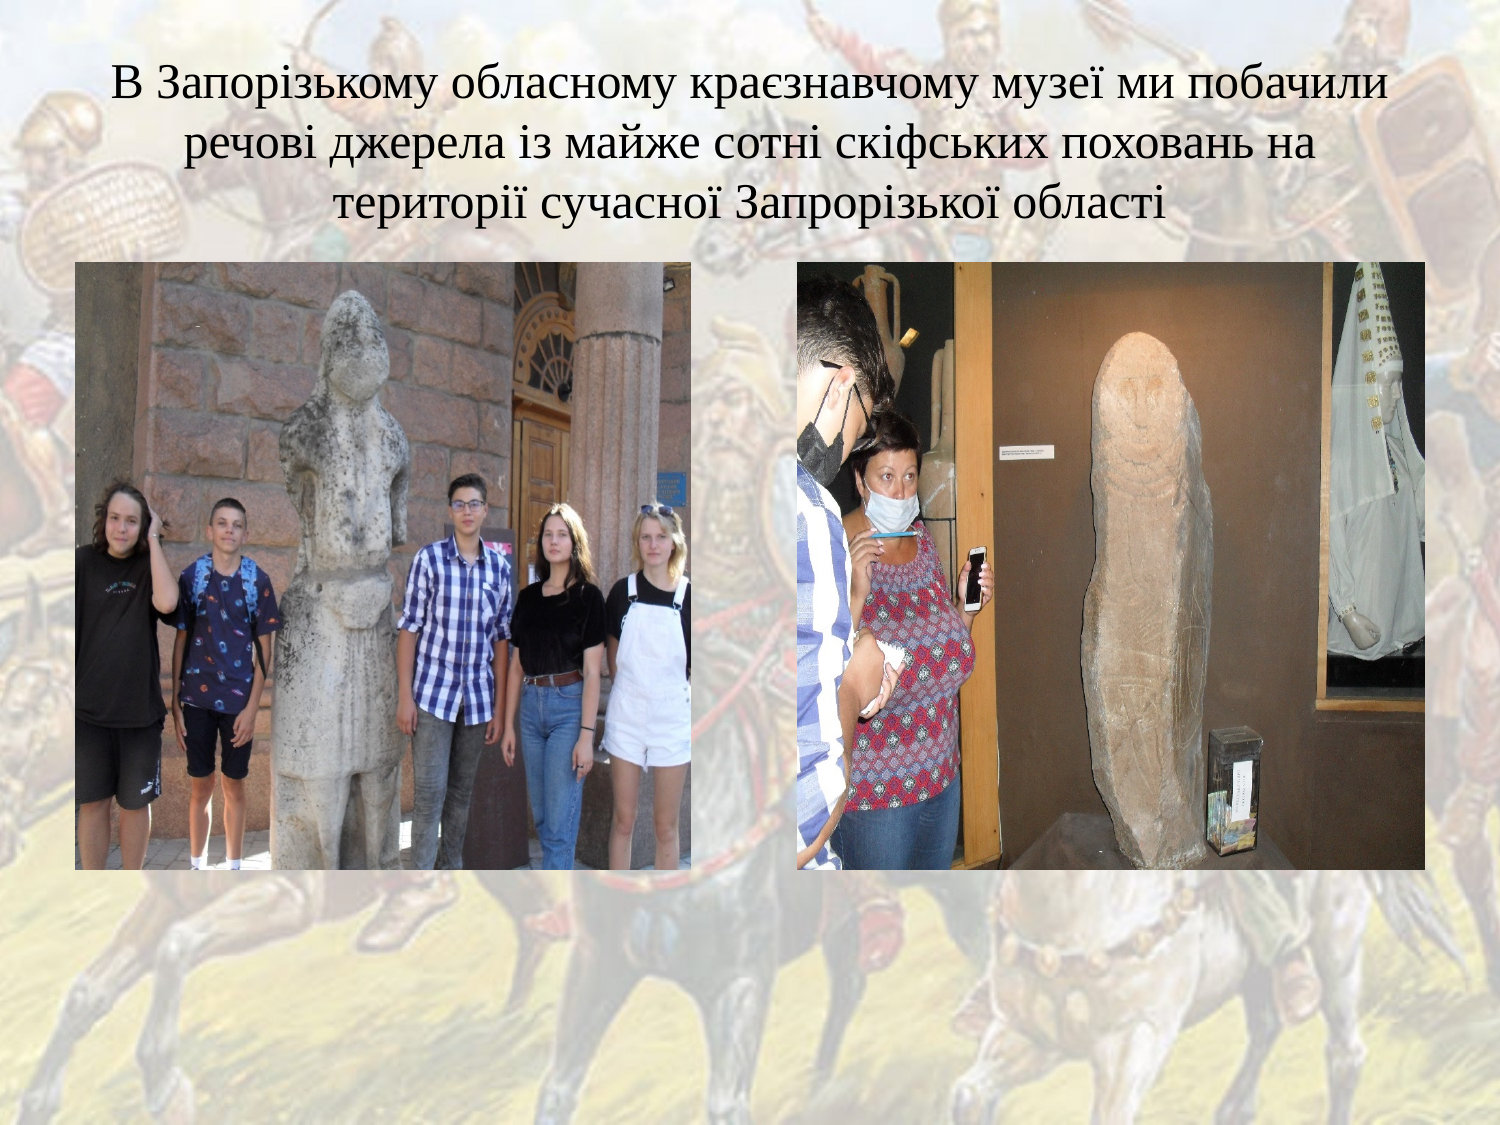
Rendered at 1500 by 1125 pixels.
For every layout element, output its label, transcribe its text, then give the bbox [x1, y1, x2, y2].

title В Запорізькому обласному краєзнавчому музеї ми побачили речові джерела із майже сотні скіфських поховань на території сучасної Запрорізької області [74, 44, 1426, 233]
picture [0, 0, 1500, 1125]
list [74, 262, 691, 870]
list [797, 262, 1425, 870]
